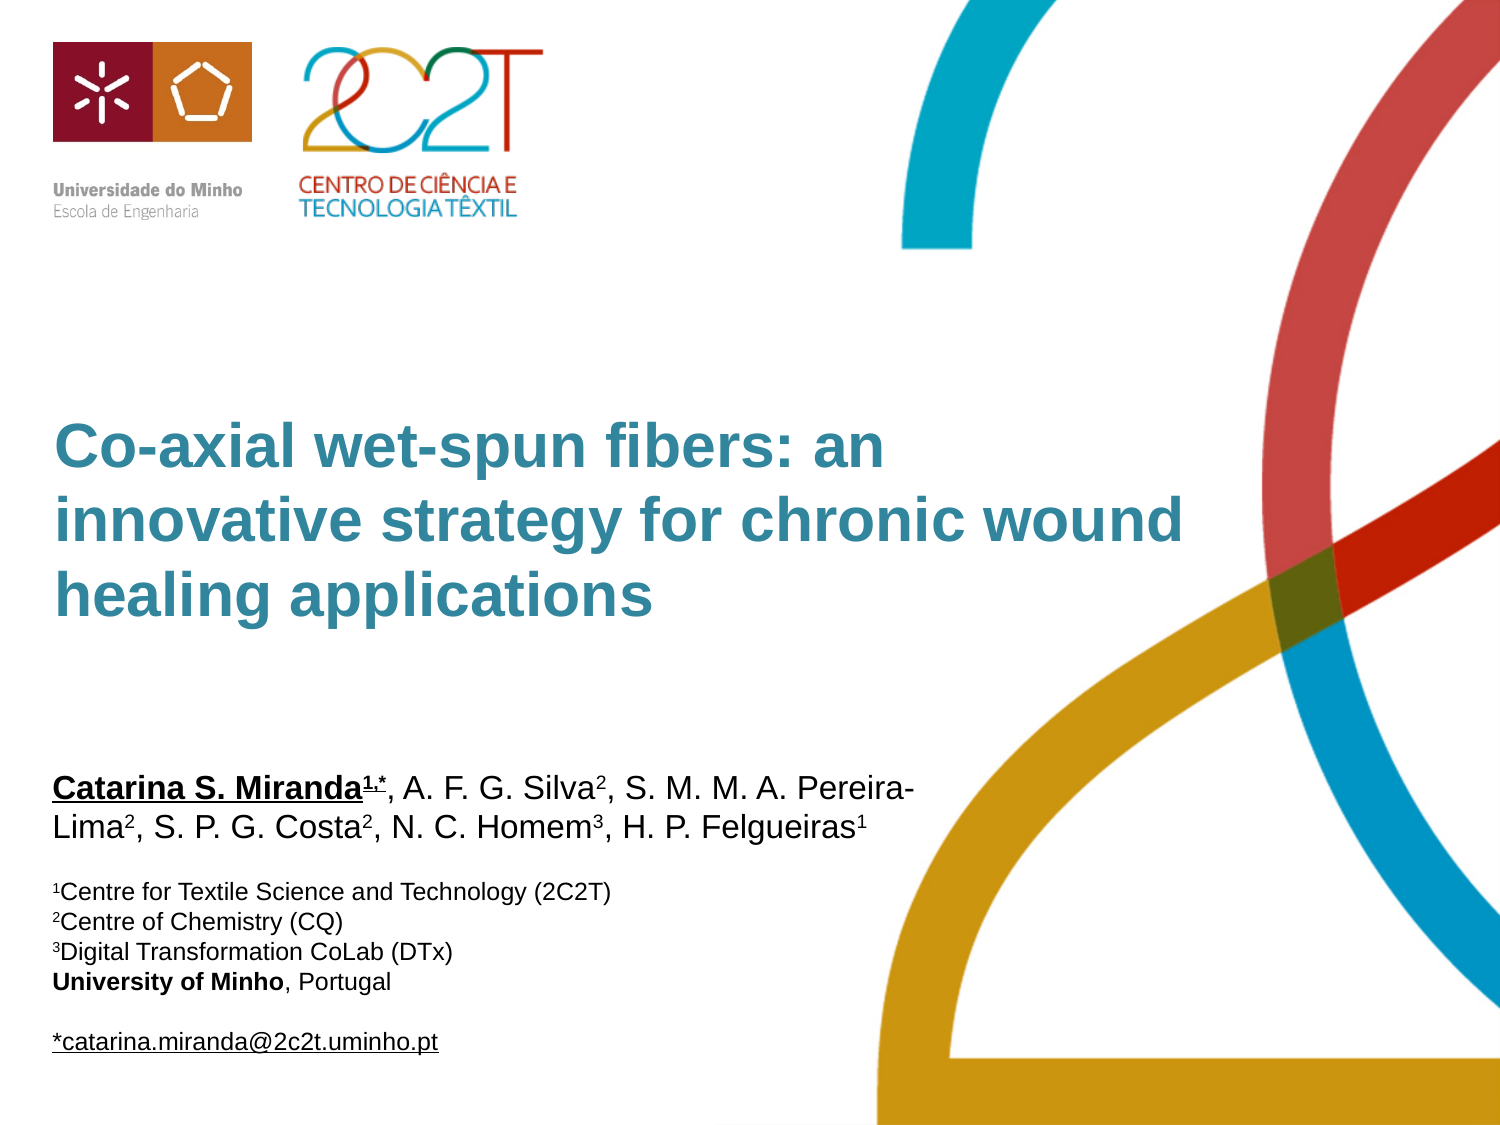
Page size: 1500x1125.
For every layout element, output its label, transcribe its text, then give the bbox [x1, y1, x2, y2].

text_box Catarina S. Miranda1,*, A. F. G. Silva2, S. M. M. A. Pereira-Lima2, S. P. G. Costa2, N. C. Homem3, H. P. Felgueiras1 1Centre for Textile Science and Technology (2C2T) 2Centre of Chemistry (CQ) 3Digital Transformation CoLab (DTx) University of Minho, Portugal *catarina.miranda@2c2t.uminho.pt [37, 758, 983, 1063]
picture [302, 47, 550, 156]
picture [285, 165, 522, 221]
picture [716, 0, 1500, 1125]
picture [53, 42, 252, 220]
text_box Co-axial wet-spun fibers: an innovative strategy for chronic wound healing applications [39, 397, 1221, 639]
